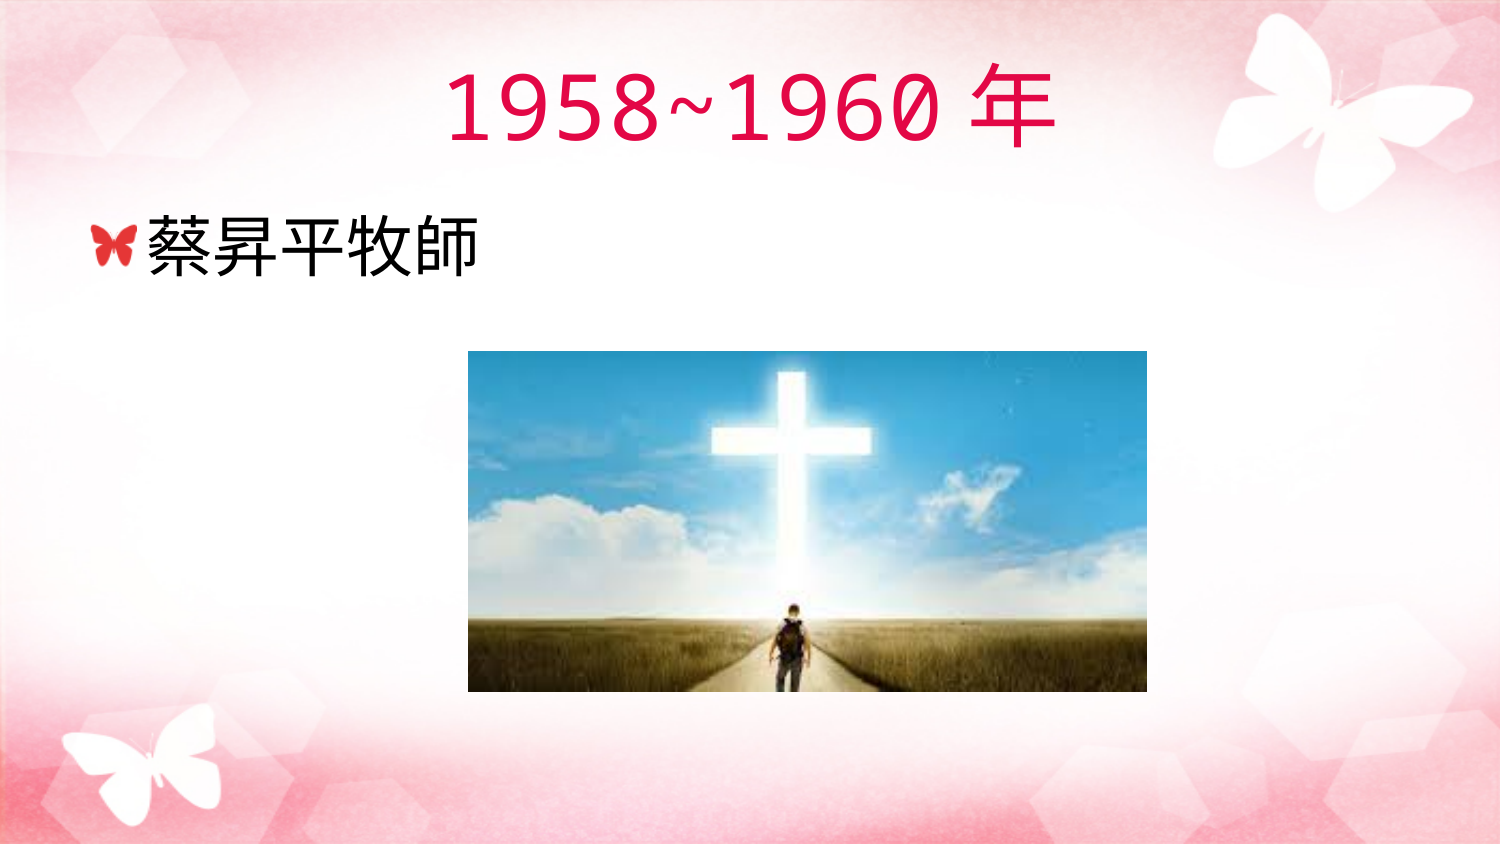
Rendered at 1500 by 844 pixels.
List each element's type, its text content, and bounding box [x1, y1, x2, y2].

picture [0, 0, 1500, 844]
list 蔡昇平牧師 [74, 196, 1426, 754]
title 1958~1960年 [75, 33, 1425, 175]
